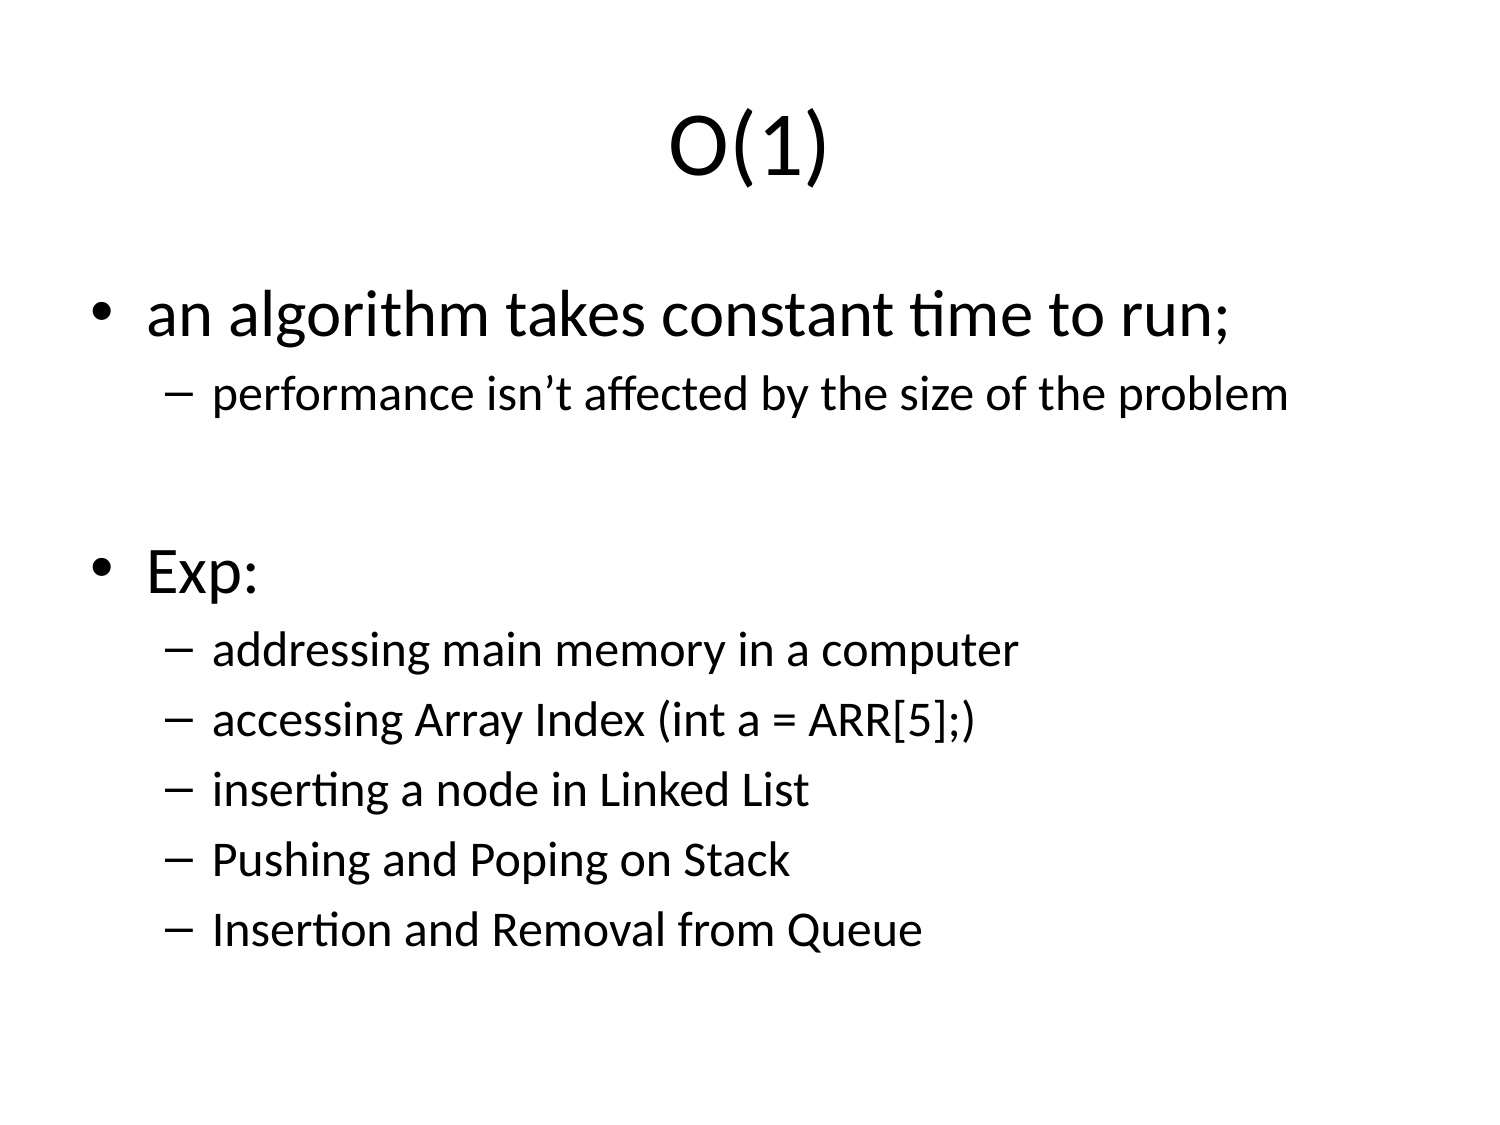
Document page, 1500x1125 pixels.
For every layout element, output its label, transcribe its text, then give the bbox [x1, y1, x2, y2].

title O(1) [74, 44, 1426, 233]
list an algorithm takes constant time to run; performance isn’t affected by the size of the problem Exp: addressing main memory in a computer accessing Array Index (int a = ARR[5];) inserting a node in Linked List Pushing and Poping on Stack Insertion and Removal from Queue [74, 262, 1426, 1006]
